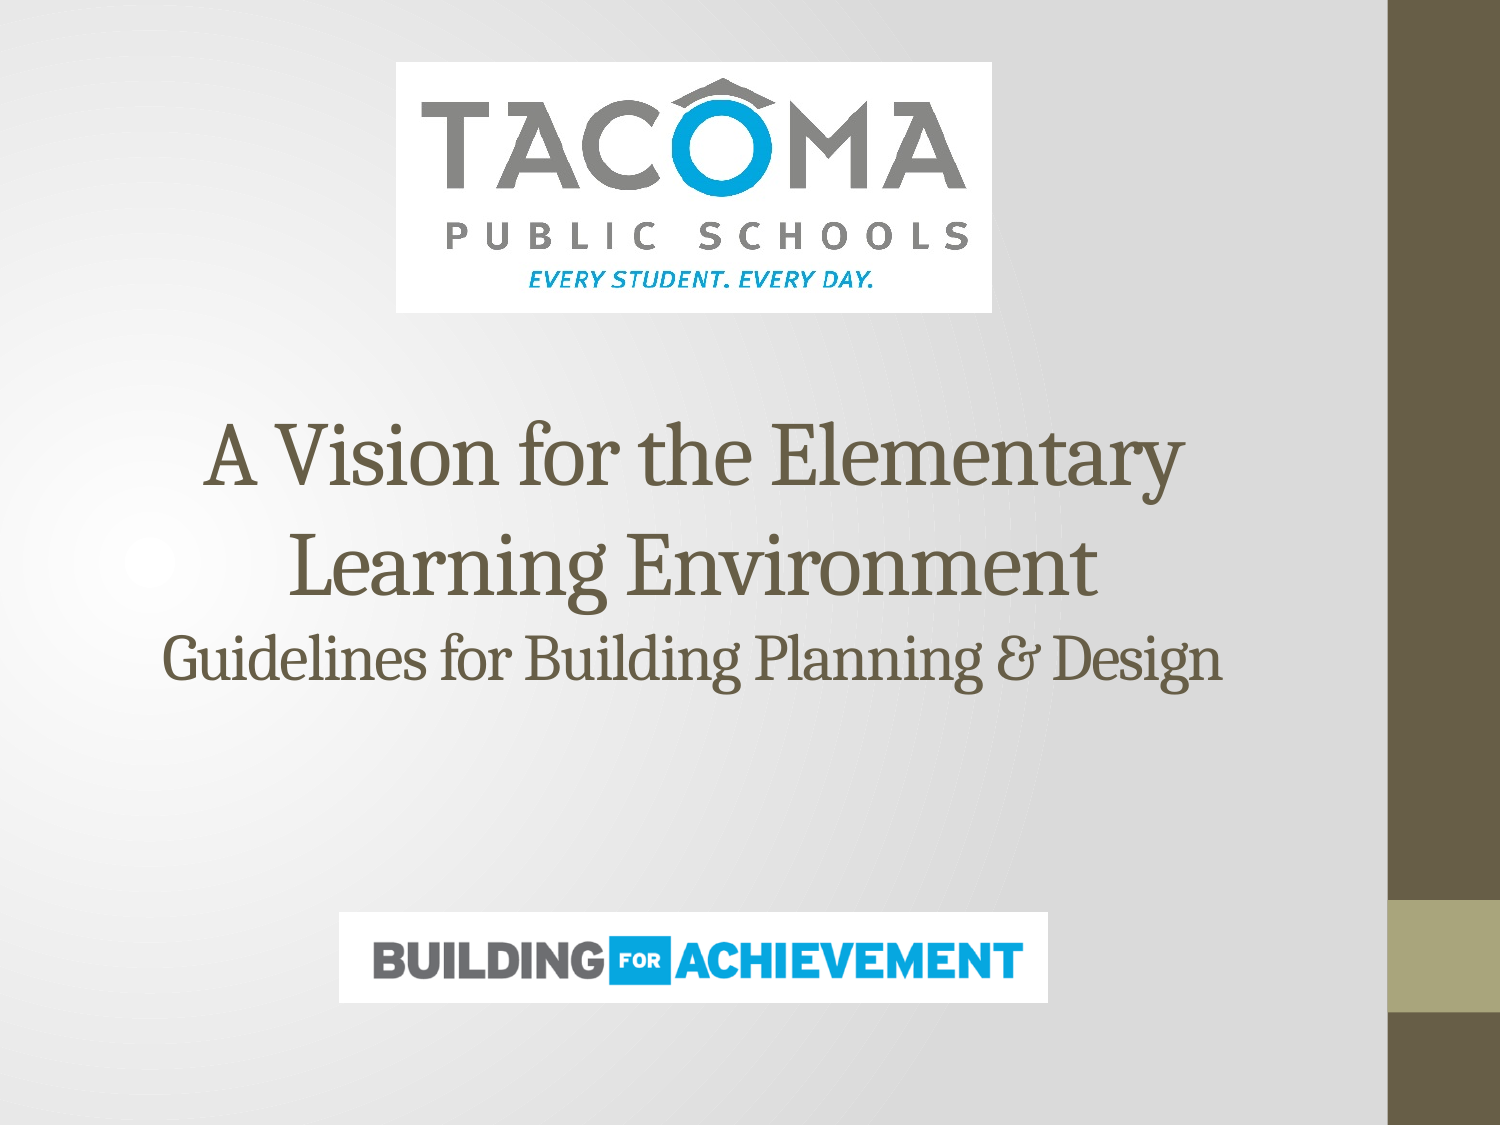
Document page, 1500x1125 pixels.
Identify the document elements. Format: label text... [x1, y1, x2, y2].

picture [395, 61, 992, 313]
title A Vision for the Elementary Learning Environment Guidelines for Building Planning & Design [68, 324, 1319, 763]
picture [338, 911, 1049, 1003]
